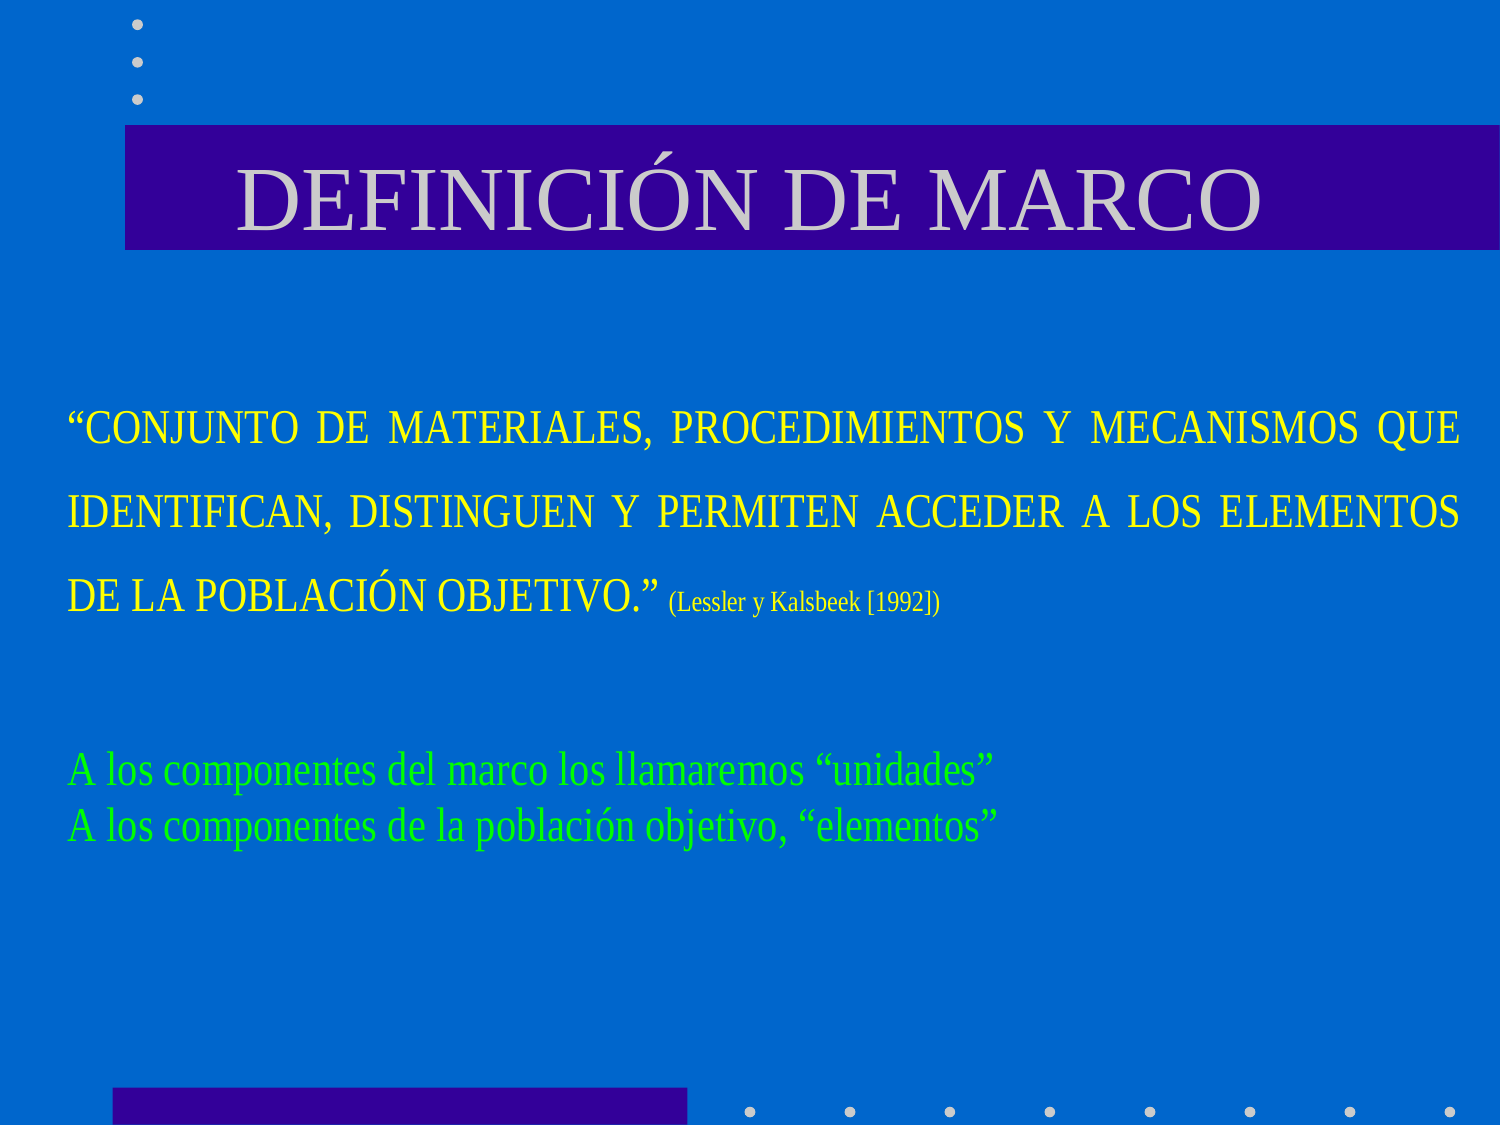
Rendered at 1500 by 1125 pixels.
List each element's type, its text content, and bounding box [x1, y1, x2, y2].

title DEFINICIÓN DE MARCO [112, 99, 1388, 288]
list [67, 399, 1463, 1125]
